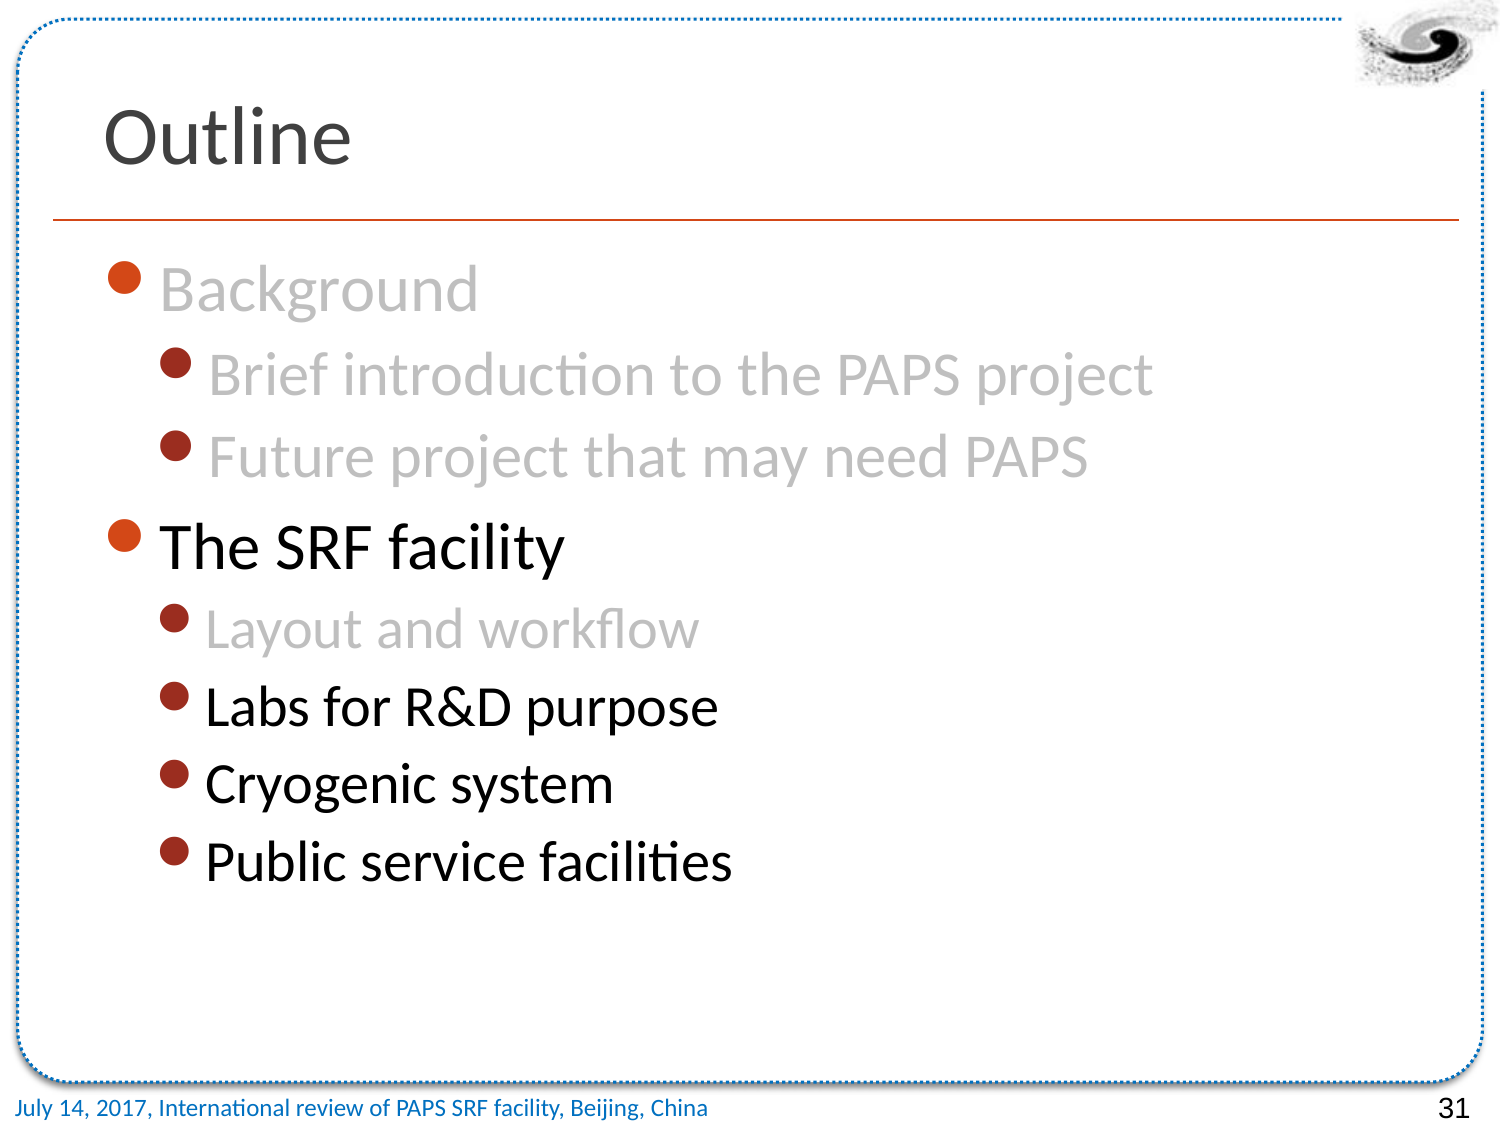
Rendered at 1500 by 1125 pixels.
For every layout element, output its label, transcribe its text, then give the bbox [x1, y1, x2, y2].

picture [1343, 0, 1500, 89]
list Background Brief introduction to the PAPS project Future project that may need PAPS The SRF facility Layout and workflow Labs for R&D purpose Cryogenic system Public service facilities [88, 237, 1425, 1059]
title Outline [88, 45, 1425, 197]
